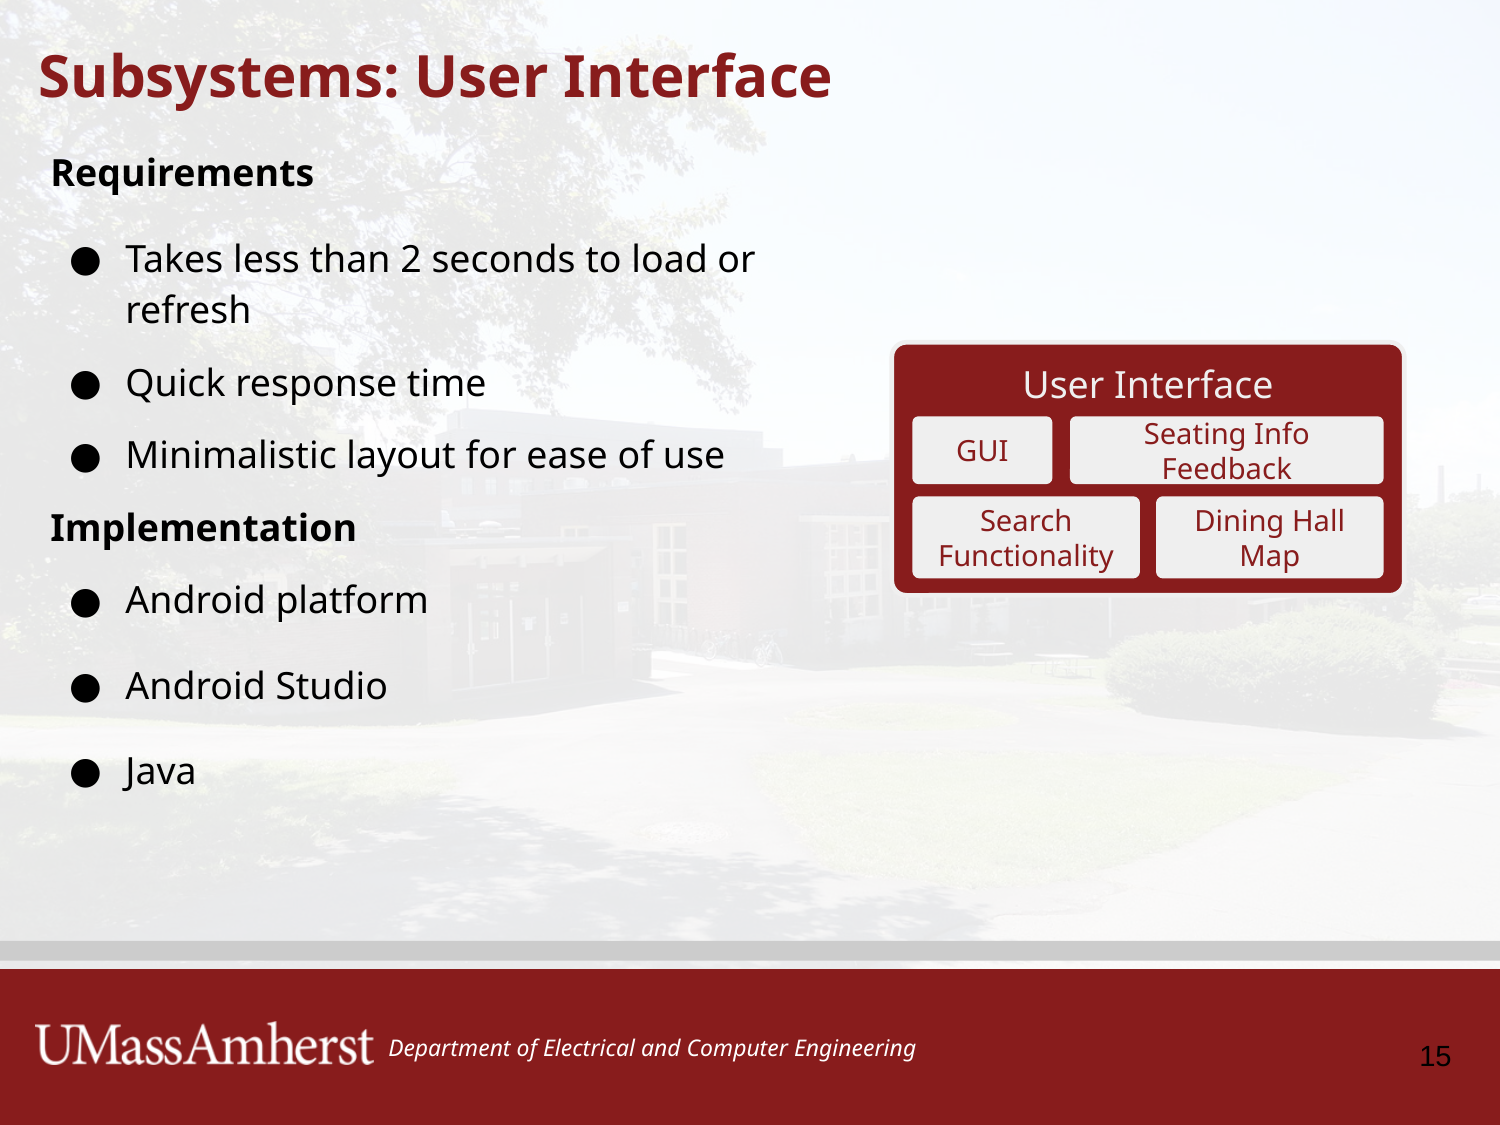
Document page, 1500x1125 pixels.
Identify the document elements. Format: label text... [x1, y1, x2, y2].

list Requirements Takes less than 2 seconds to load or refresh Quick response time Minimalistic layout for ease of use Implementation Android platform Android Studio Java [35, 127, 843, 933]
picture [35, 1021, 374, 1065]
slide_number 15 [1404, 1011, 1477, 1098]
title Subsystems: User Interface [23, 23, 1476, 128]
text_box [891, 342, 1405, 596]
